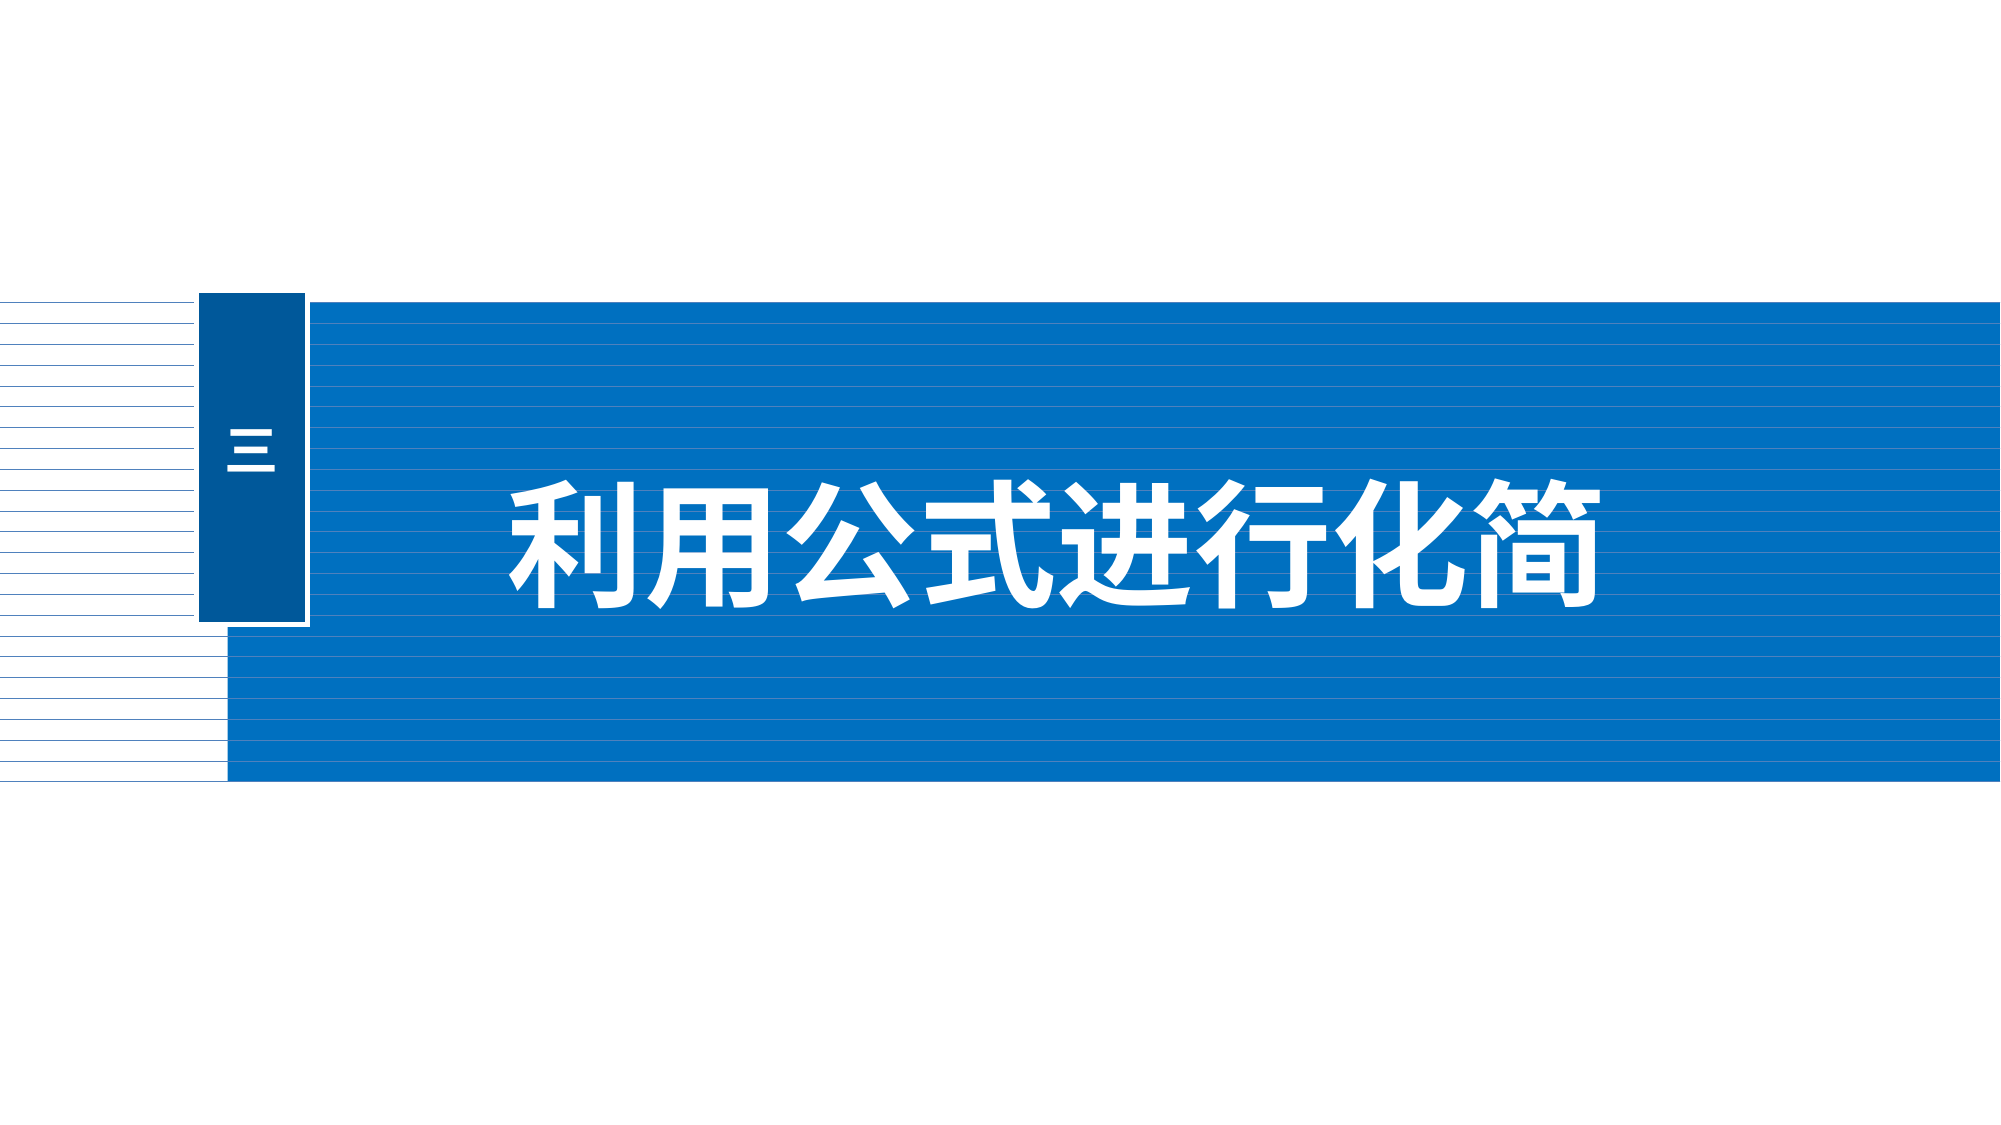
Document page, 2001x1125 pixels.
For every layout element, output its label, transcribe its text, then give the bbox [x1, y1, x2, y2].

text_box 三 [207, 408, 296, 489]
text_box 利用公式进行化简 [492, 451, 1887, 631]
